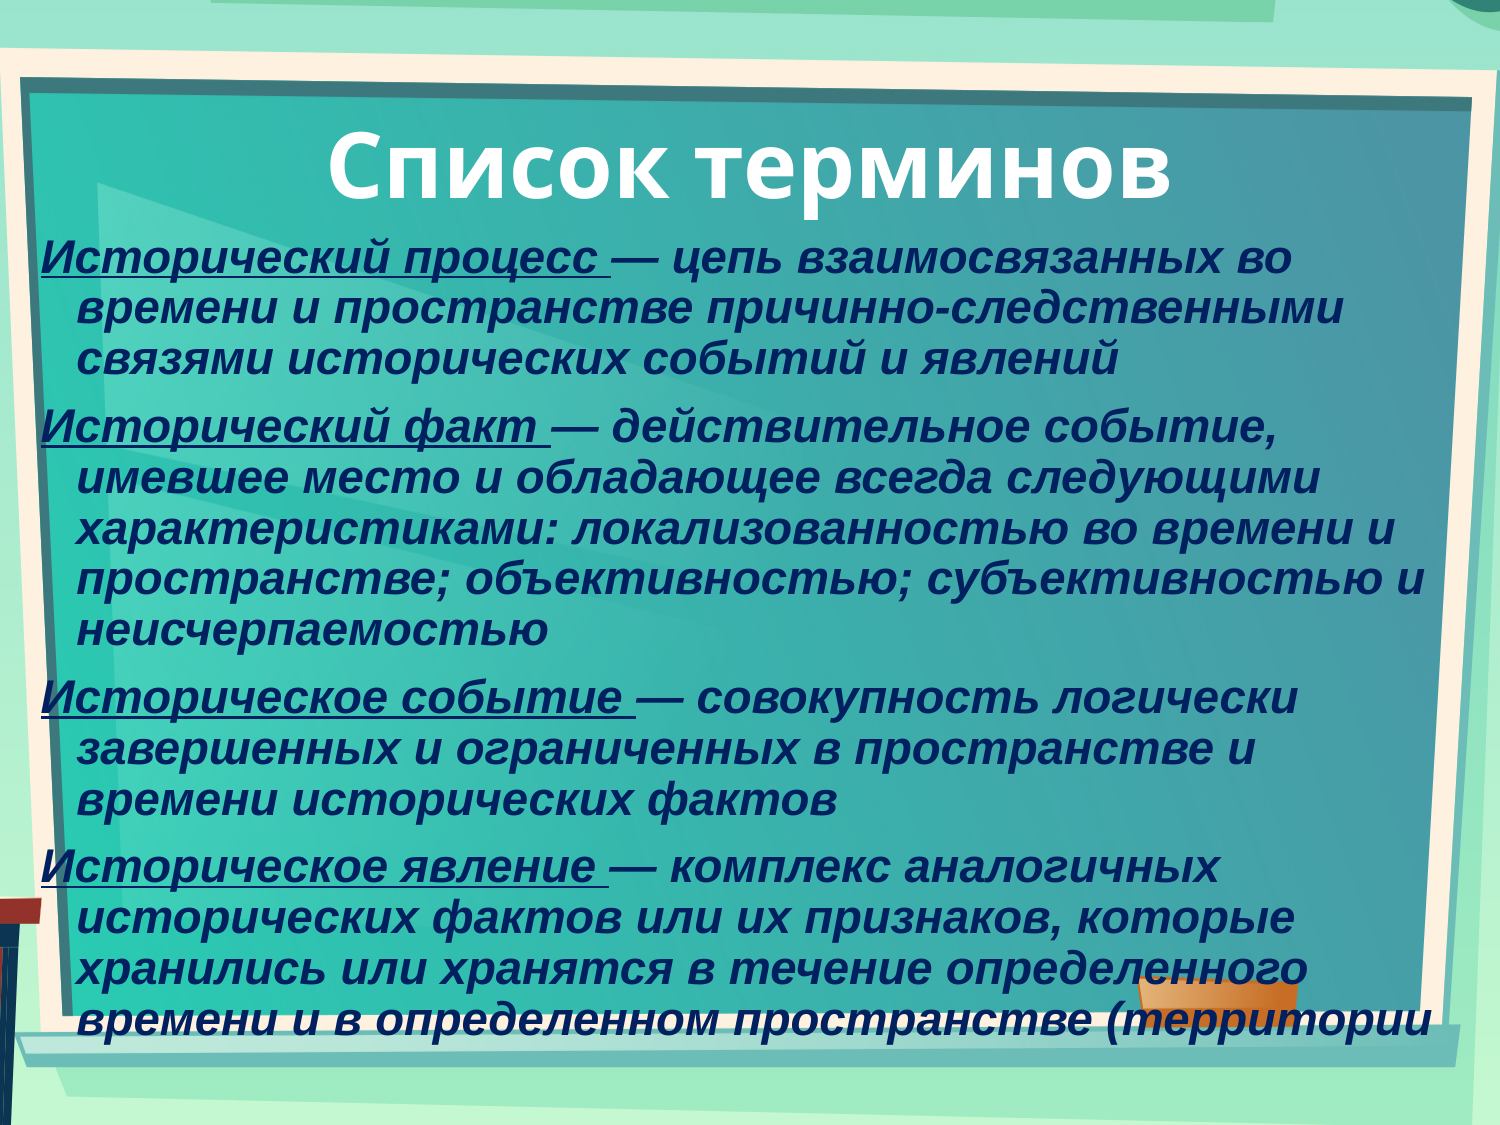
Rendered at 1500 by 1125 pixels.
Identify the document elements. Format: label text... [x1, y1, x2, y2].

title Список терминов [103, 59, 1397, 224]
list Исторический процесс — цепь взаимосвязанных во времени и пространстве причинно-следственными связями исторических событий и явлений Исторический факт — действительное событие, имевшее место и обладающее всегда следующими характеристиками: локализованностью во времени и пространстве; объективностью; субъективностью и неисчерпаемостью Историческое событие — совокупность логически завершенных и ограниченных в пространстве и времени исторических фактов Историческое явление — комплекс аналогичных исторических фактов или их признаков, которые хранились или хранятся в течение определенного времени и в определенном пространстве (территории [25, 224, 1468, 1065]
picture [0, 0, 1500, 1125]
